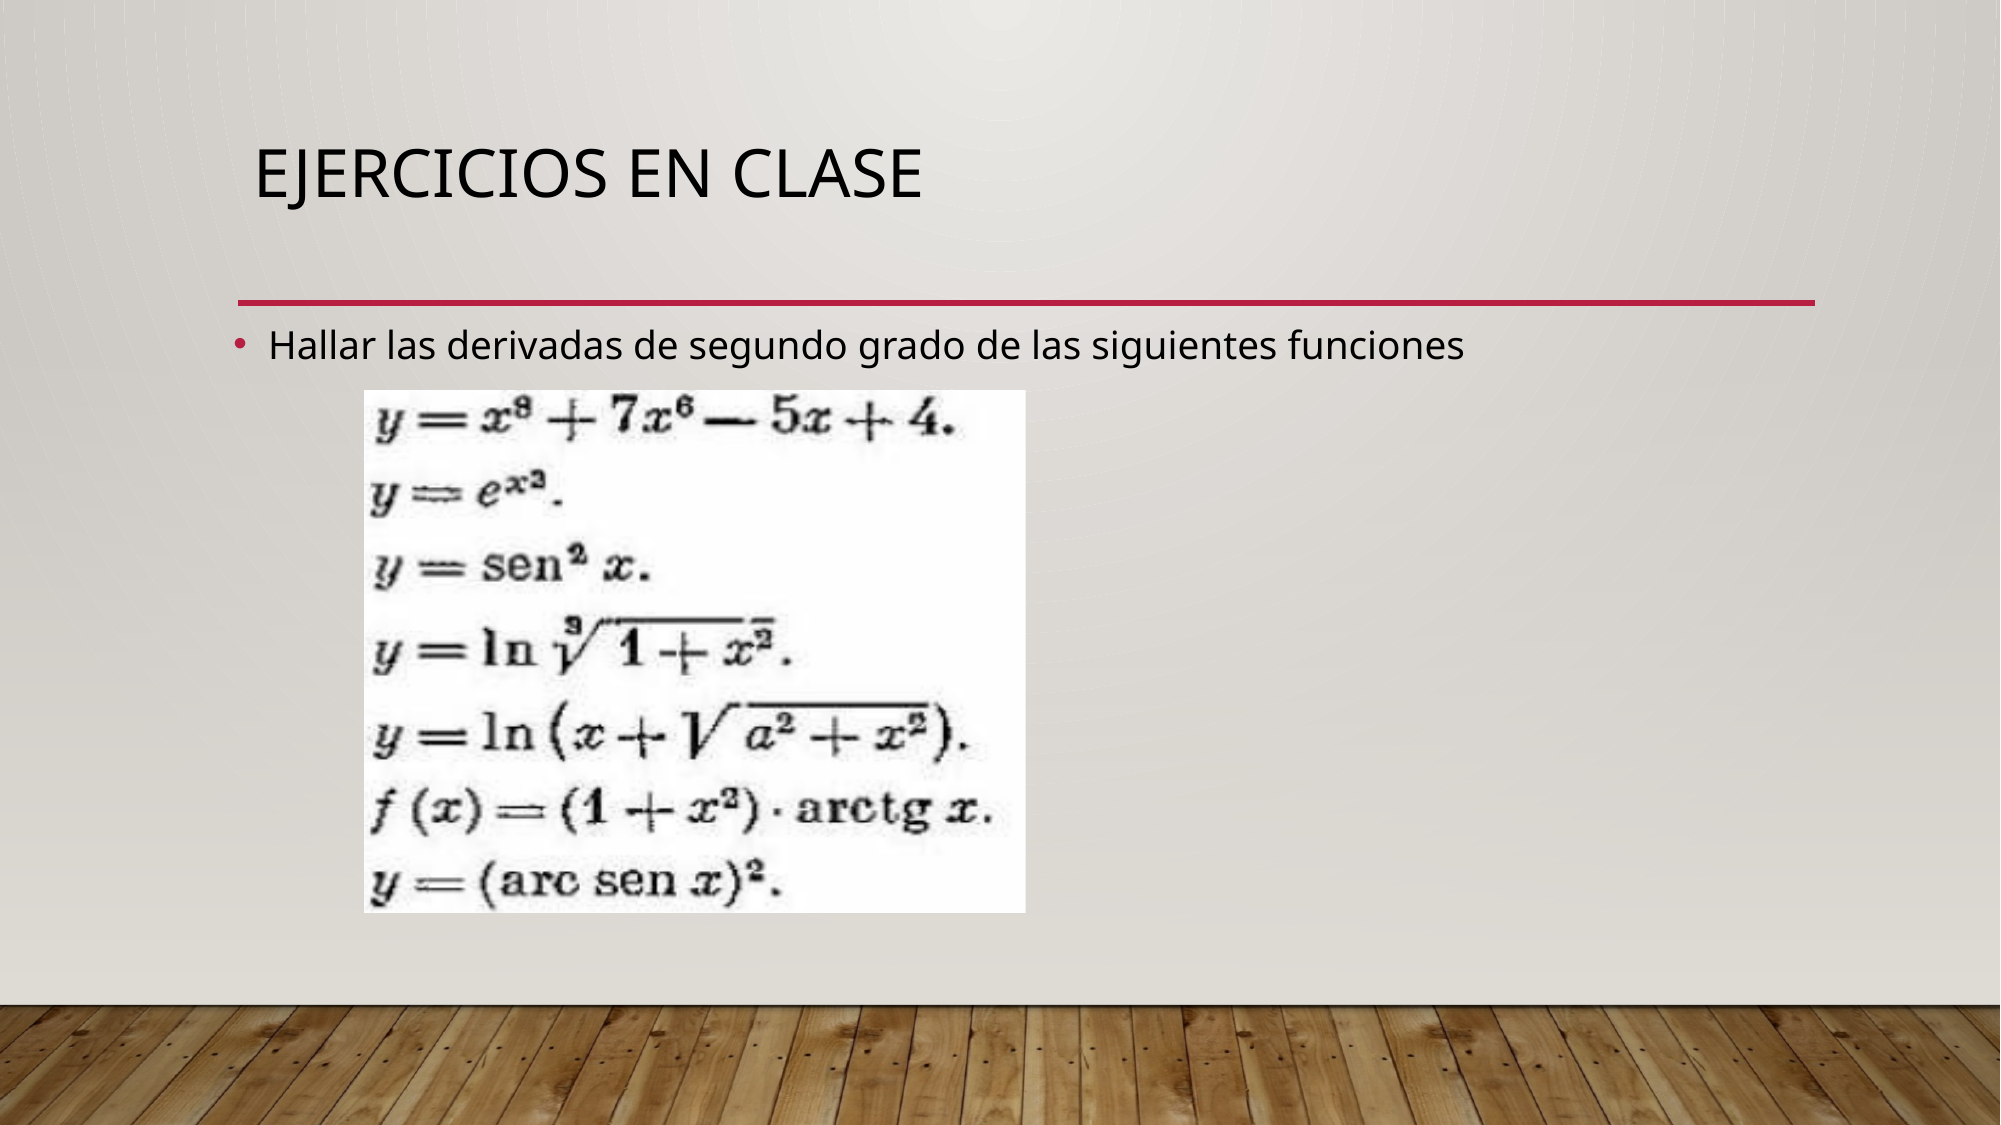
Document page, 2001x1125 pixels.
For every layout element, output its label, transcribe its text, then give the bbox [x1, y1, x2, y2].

picture [363, 389, 1026, 913]
list Hallar las derivadas de segundo grado de las siguientes funciones [218, 303, 1487, 391]
picture [0, 1005, 2000, 1125]
title Ejercicios en clase [238, 131, 1814, 305]
